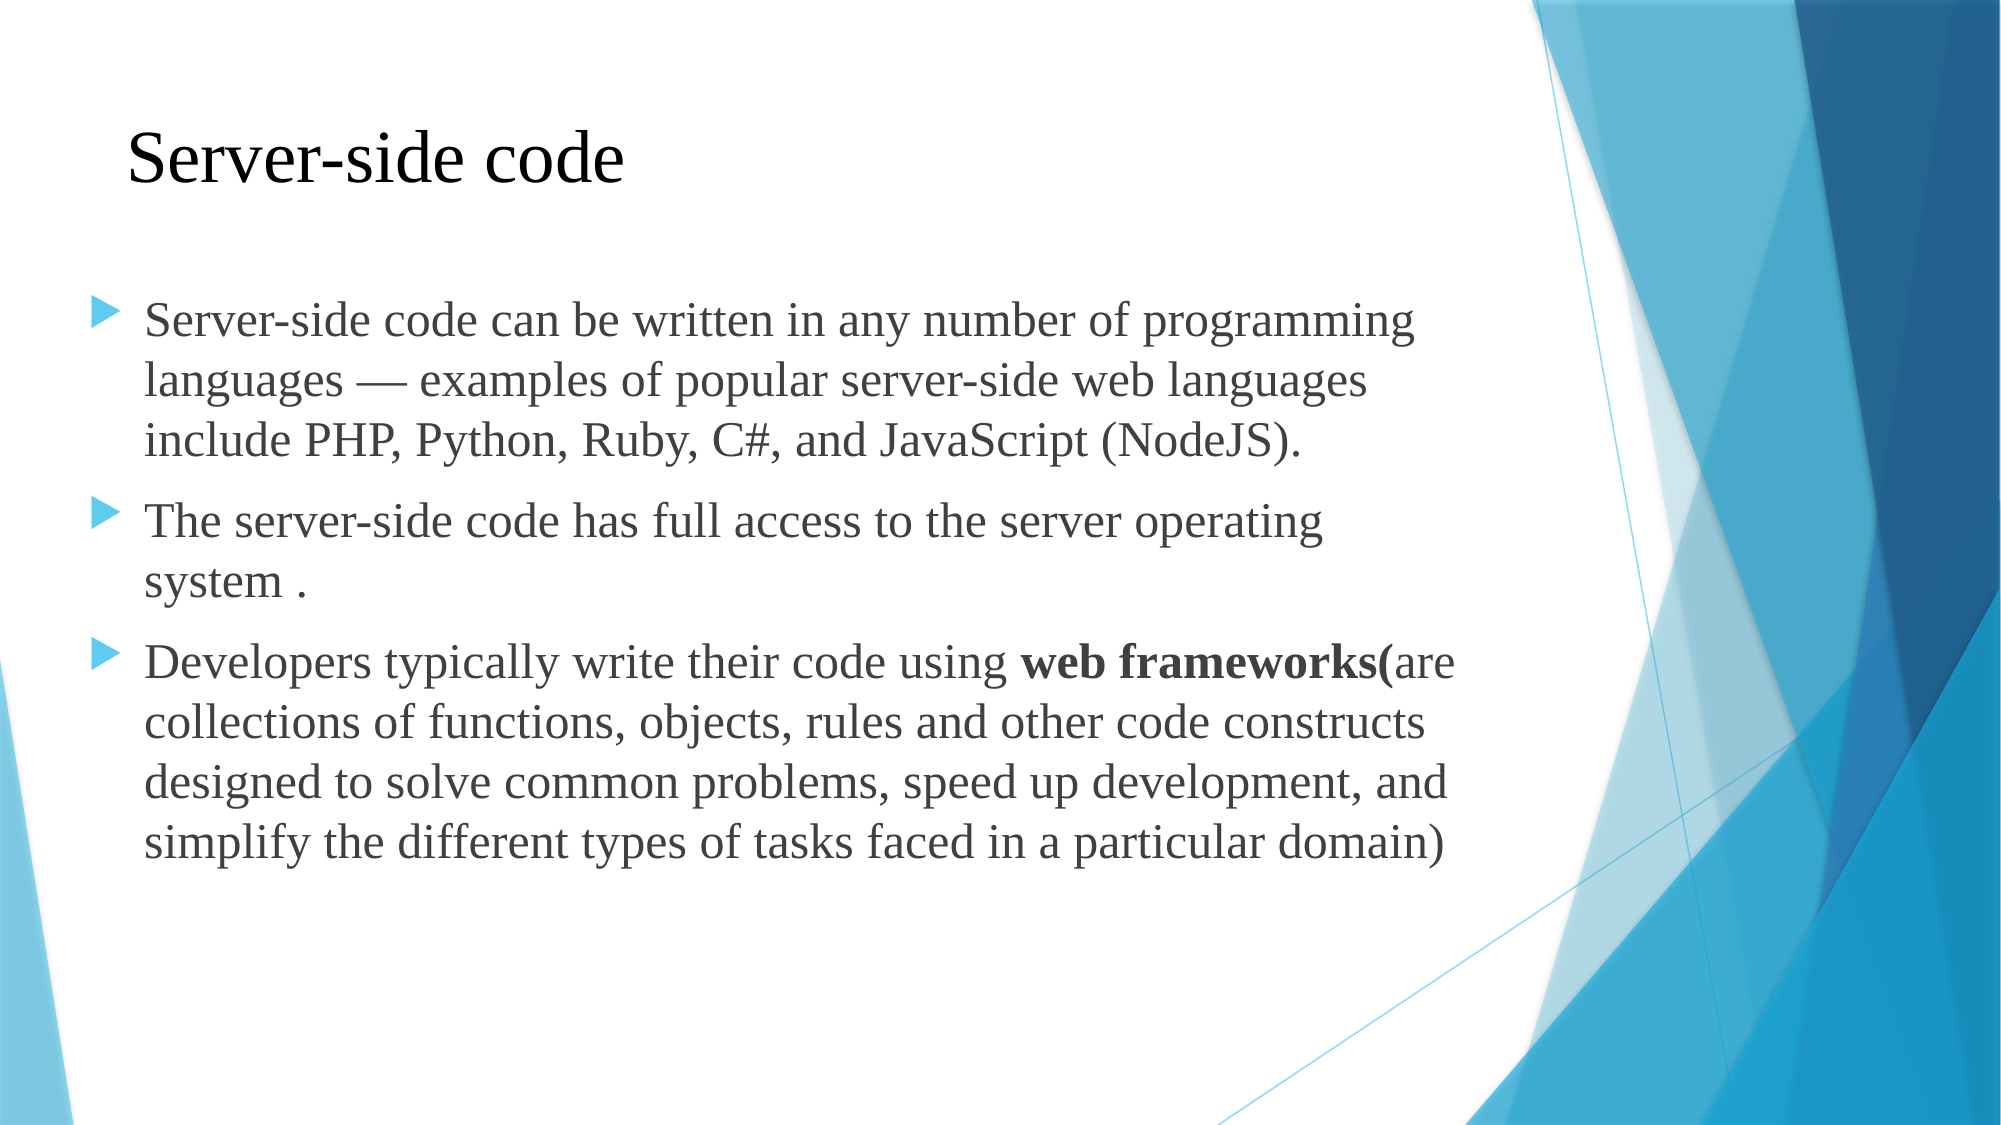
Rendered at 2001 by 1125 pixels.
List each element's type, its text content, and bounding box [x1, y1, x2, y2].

list Server-side code can be written in any number of programming languages — examples of popular server-side web languages include PHP, Python, Ruby, C#, and JavaScript (NodeJS). The server-side code has full access to the server operating system . Developers typically write their code using web frameworks(are collections of functions, objects, rules and other code constructs designed to solve common problems, speed up development, and simplify the different types of tasks faced in a particular domain) [72, 279, 1484, 917]
title Server-side code [111, 99, 1522, 317]
